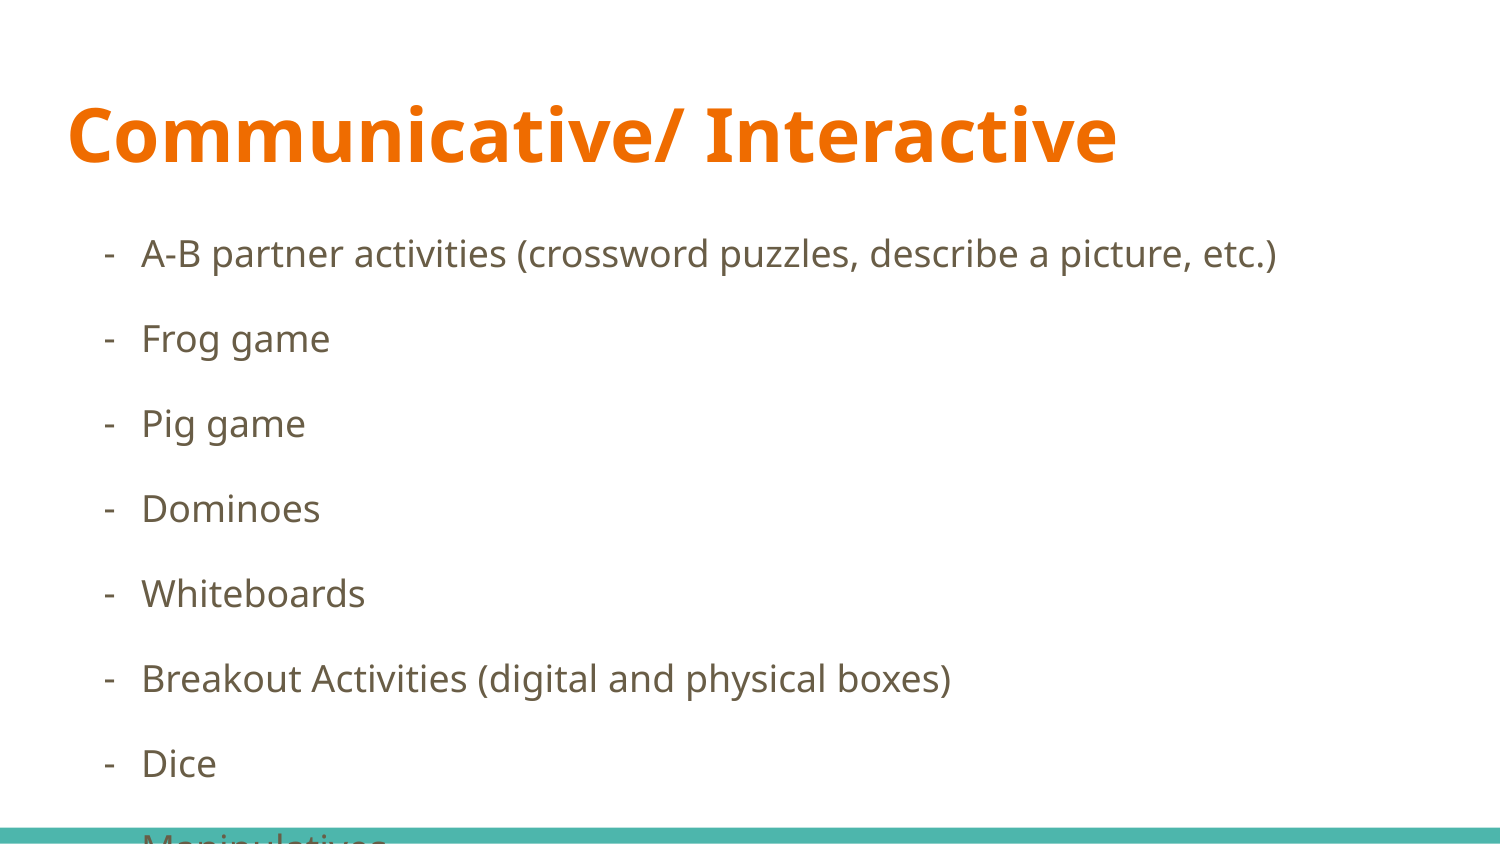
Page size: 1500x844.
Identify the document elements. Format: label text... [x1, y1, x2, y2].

list A-B partner activities (crossword puzzles, describe a picture, etc.) Frog game Pig game Dominoes Whiteboards Breakout Activities (digital and physical boxes) Dice Manipulatives Bingo games [51, 207, 1449, 750]
title Communicative/ Interactive [51, 72, 1449, 189]
